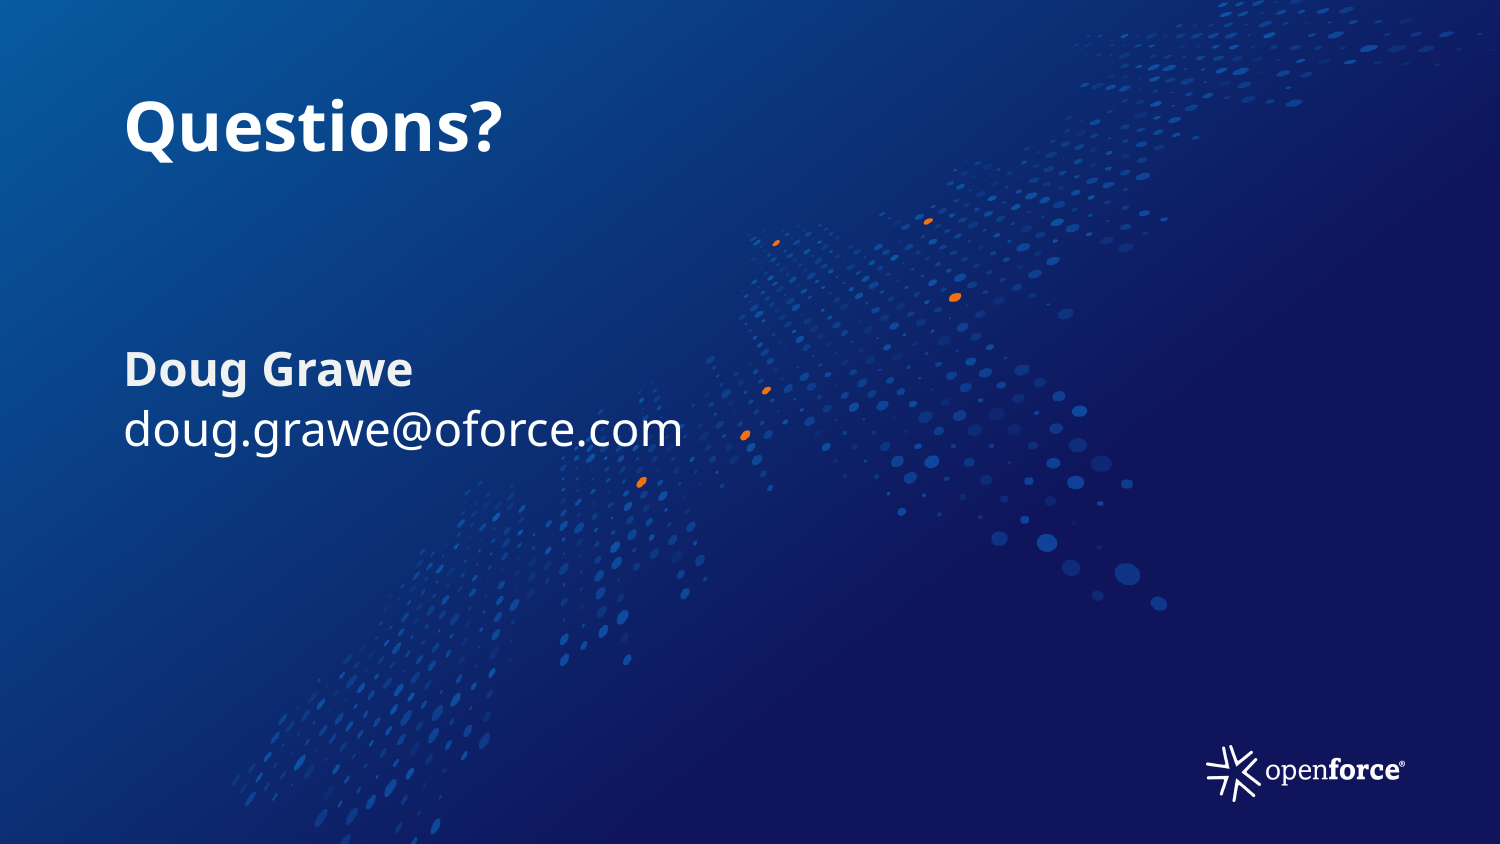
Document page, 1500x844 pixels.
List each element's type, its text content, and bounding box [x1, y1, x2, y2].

list Doug Grawe doug.grawe@oforce.com [108, 211, 1055, 469]
picture [0, 0, 1500, 844]
title Questions? [108, 47, 1500, 211]
